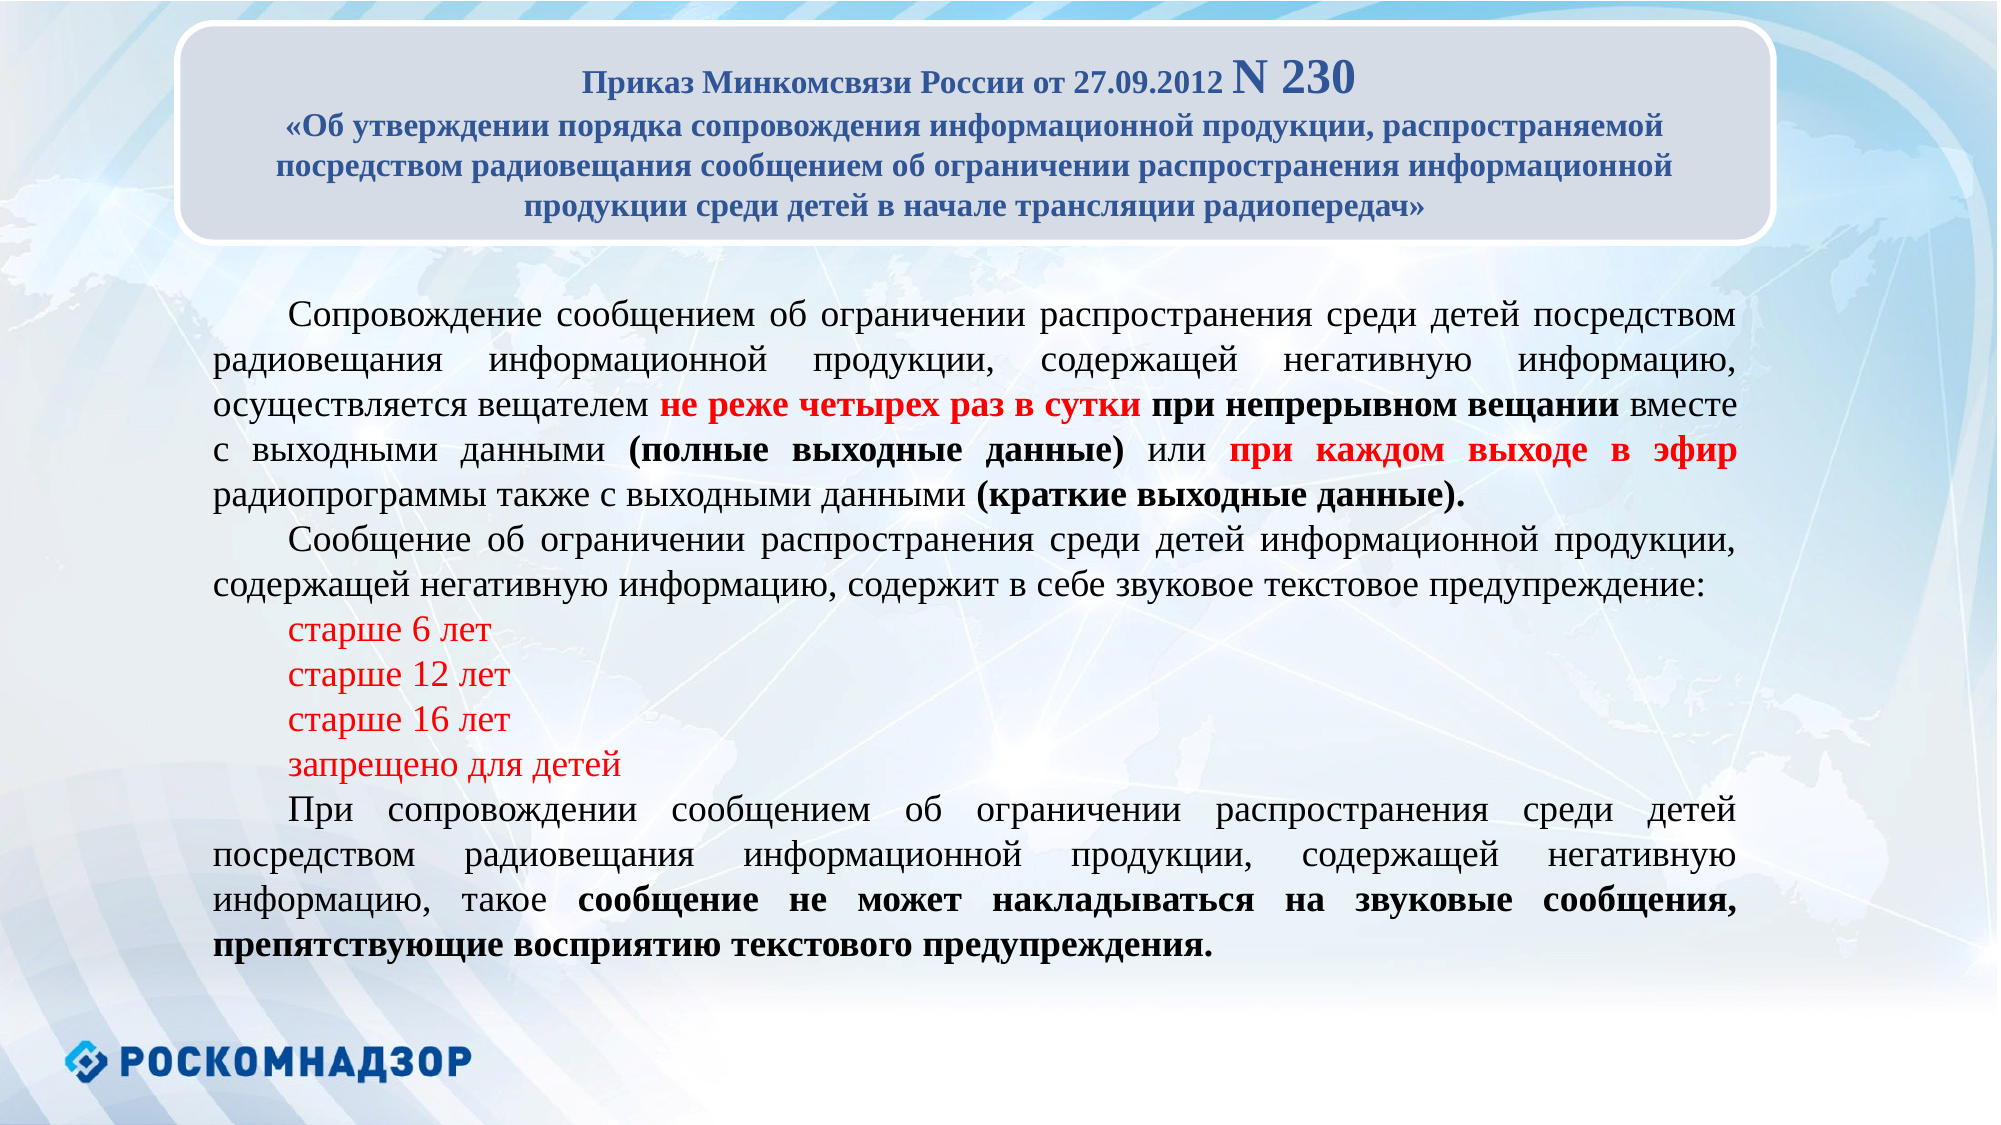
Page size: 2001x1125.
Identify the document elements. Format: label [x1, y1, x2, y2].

list [0, 1, 1997, 1125]
